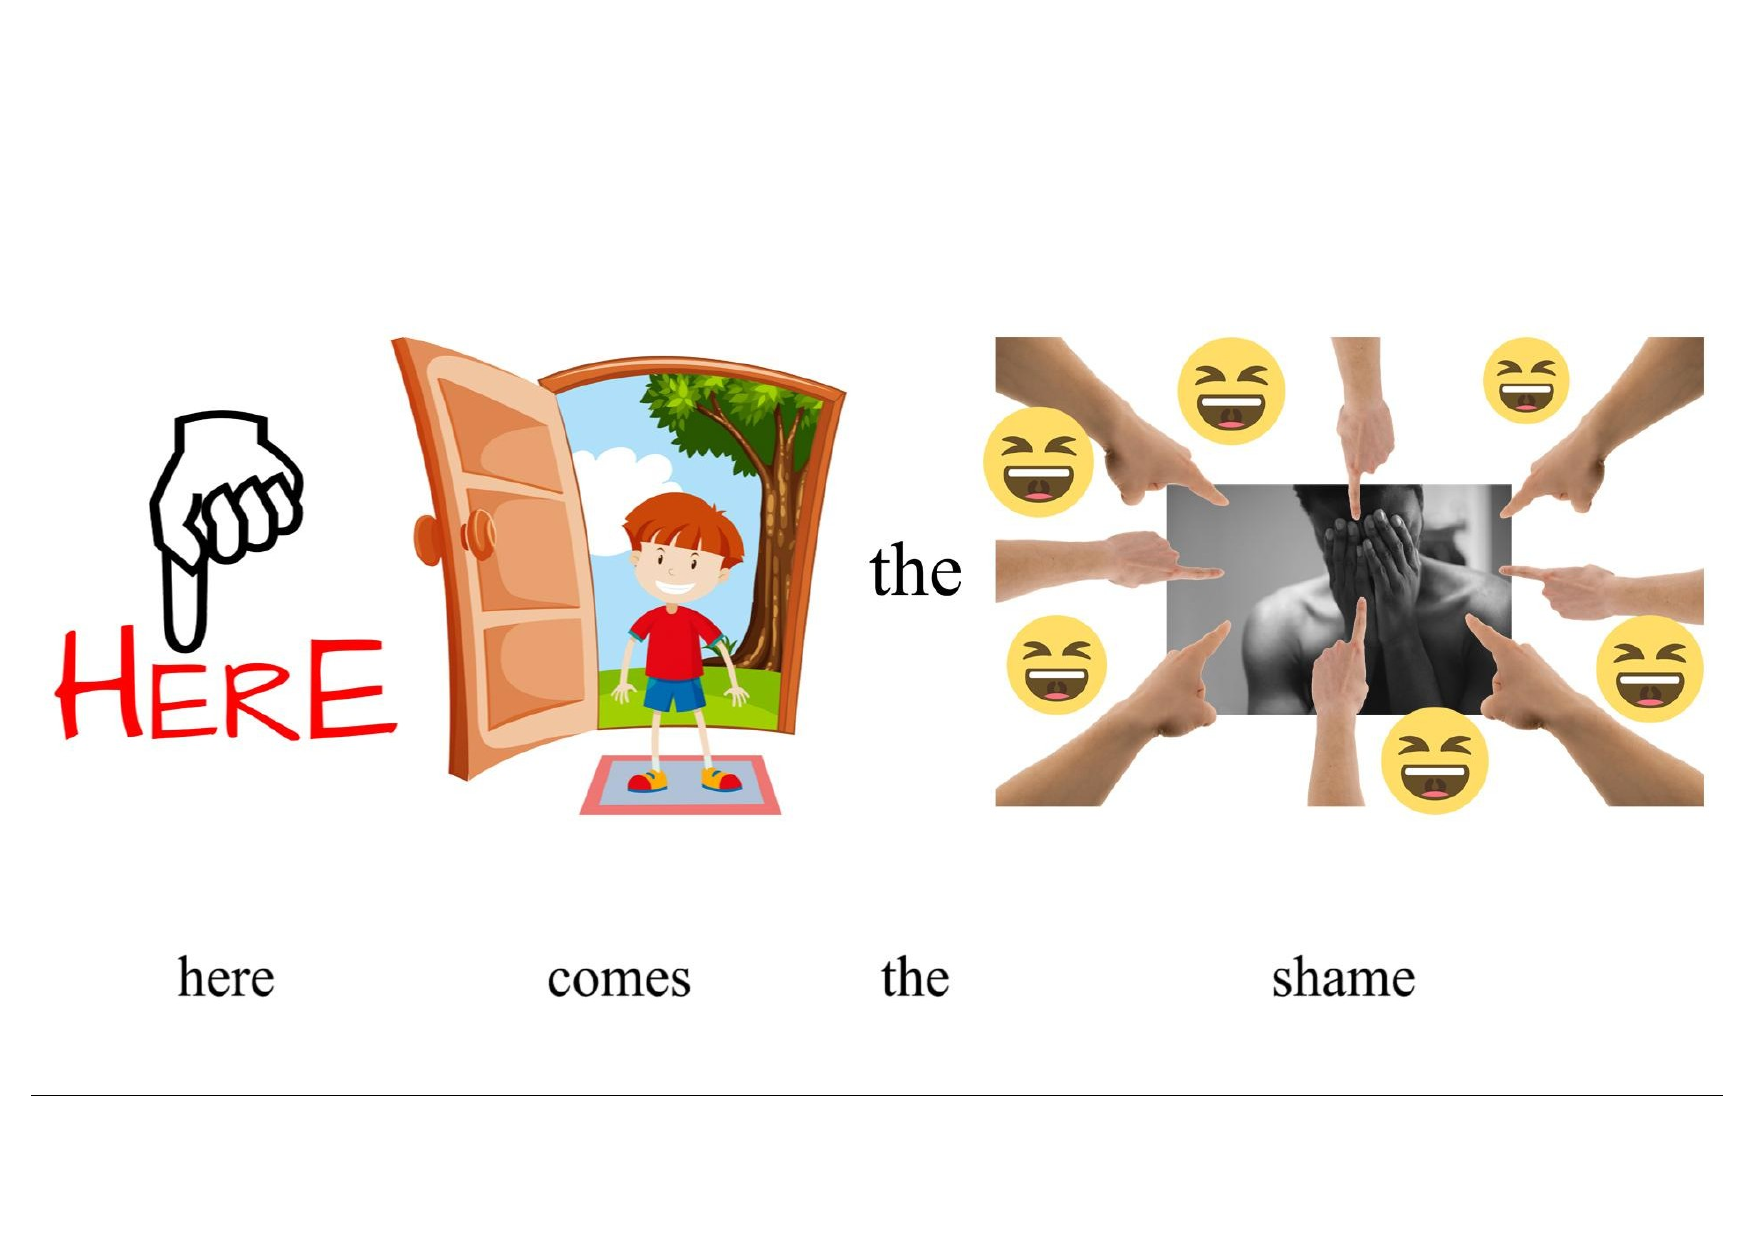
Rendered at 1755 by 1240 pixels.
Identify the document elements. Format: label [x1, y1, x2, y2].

text_box [31, 326, 1723, 1096]
